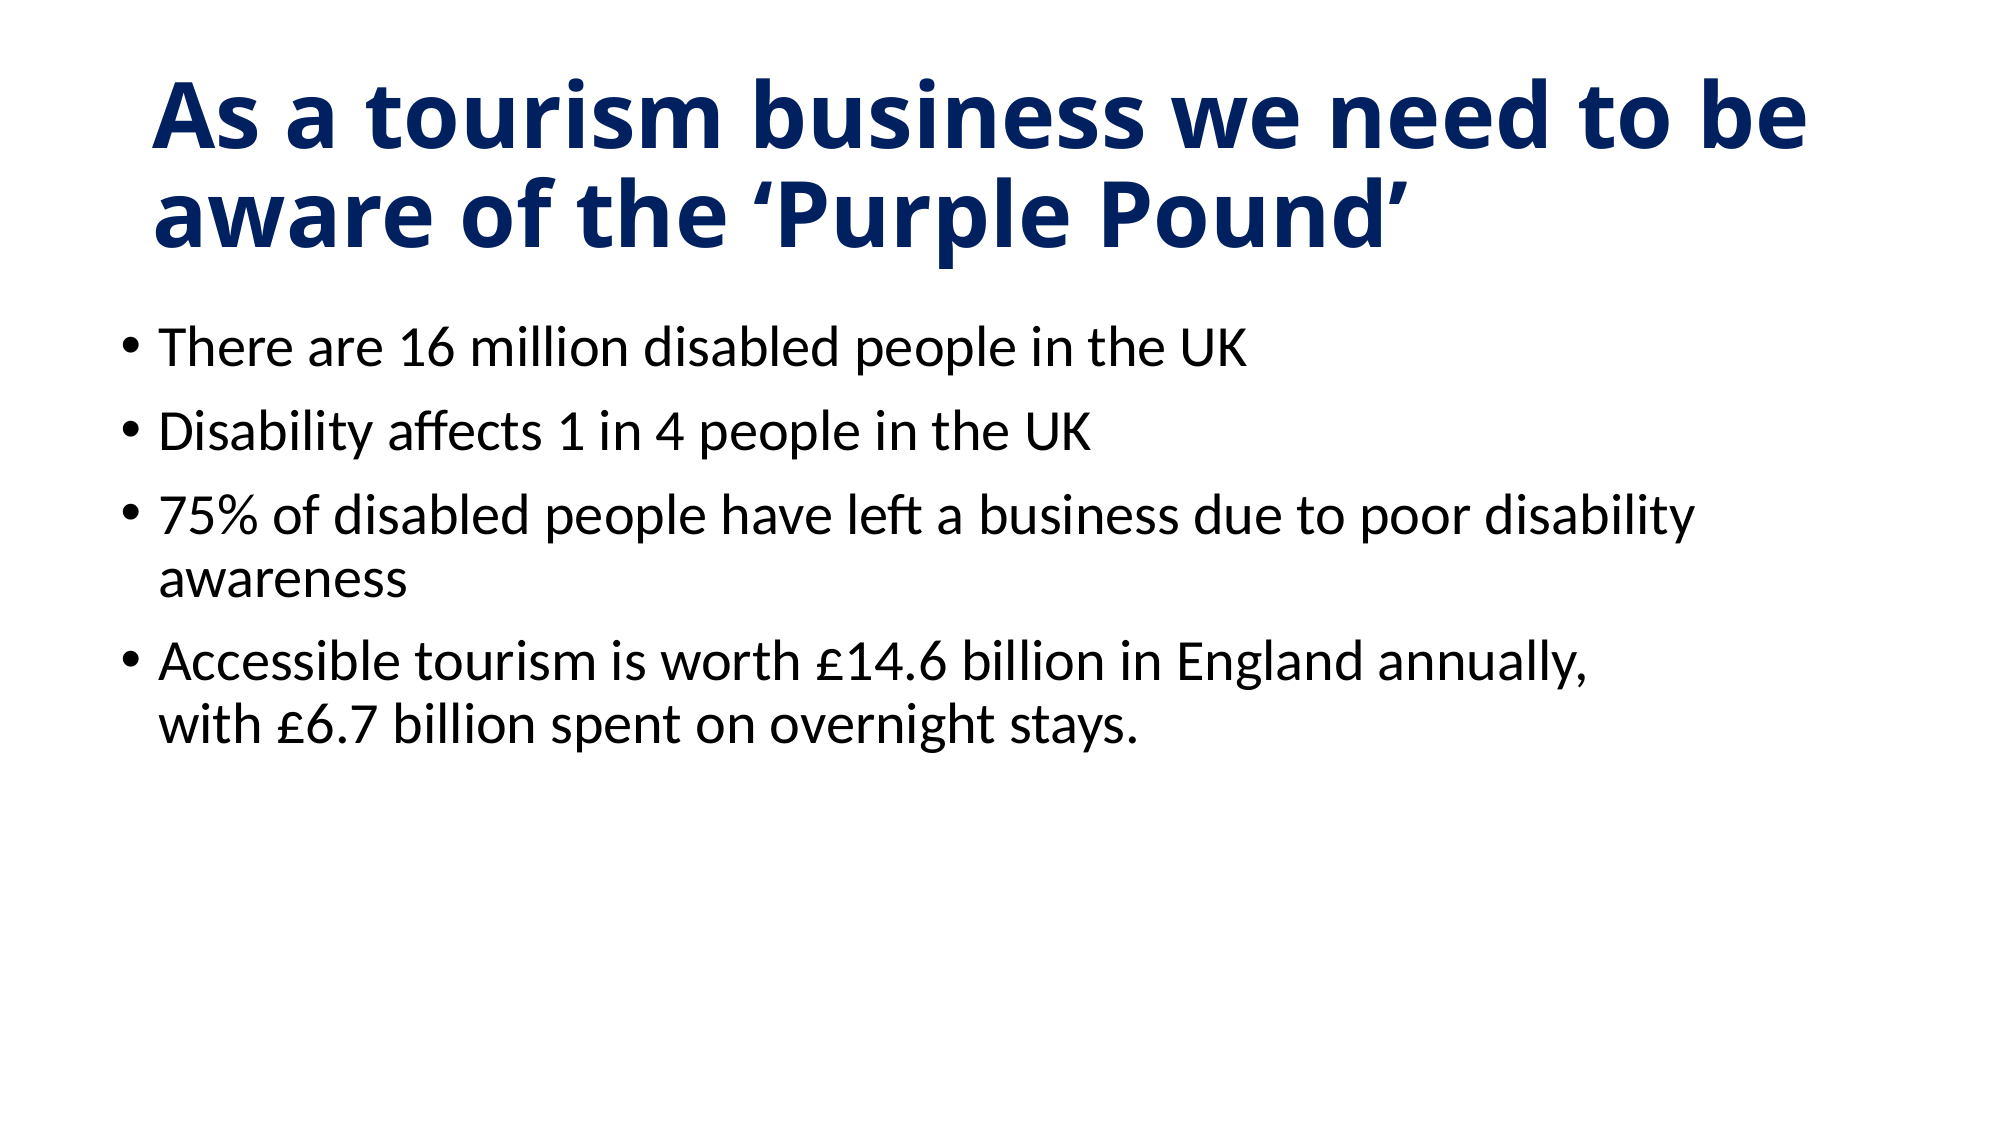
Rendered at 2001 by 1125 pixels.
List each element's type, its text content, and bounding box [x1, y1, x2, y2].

title As a tourism business we need to be aware of the ‘Purple Pound’ [137, 59, 1863, 278]
text_box There are 16 million disabled people in the UK Disability affects 1 in 4 people in the UK 75% of disabled people have left a business due to poor disability awareness Accessible tourism is worth £14.6 billion in England annually, with £6.7 billion spent on overnight stays. [105, 309, 1719, 1023]
